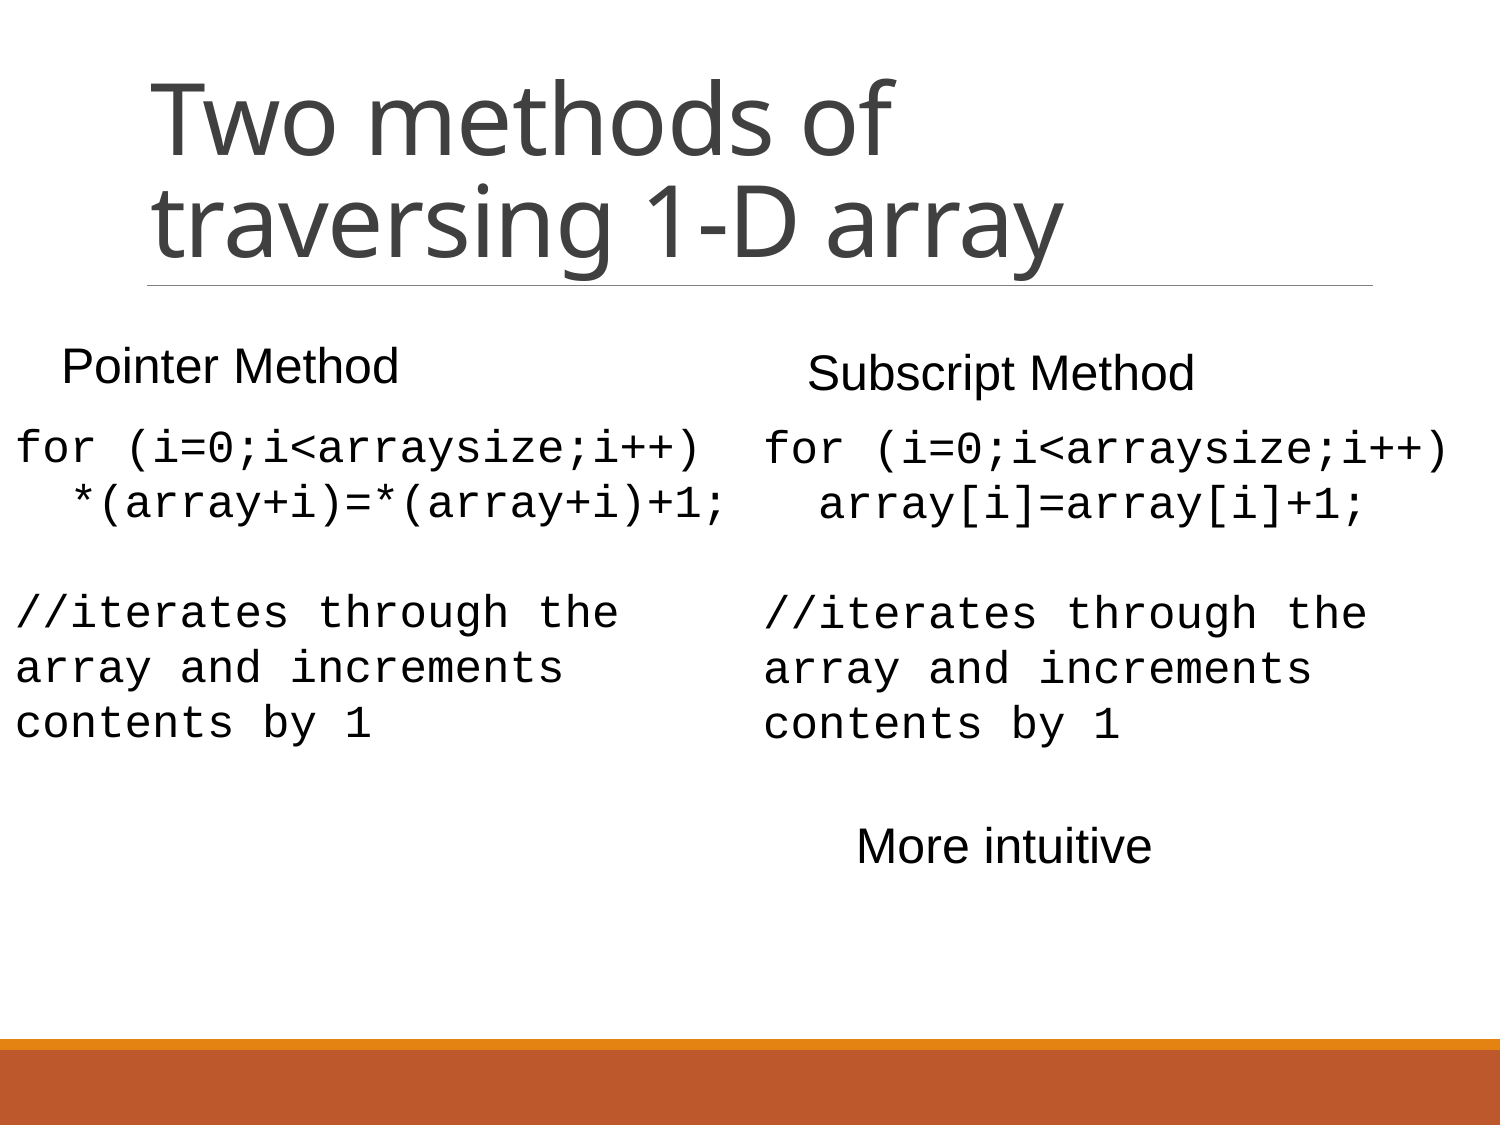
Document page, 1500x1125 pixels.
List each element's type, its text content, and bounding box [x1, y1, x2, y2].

text_box Subscript Method [792, 333, 1441, 408]
text_box for (i=0;i<arraysize;i++) *(array+i)=*(array+i)+1; //iterates through the array and increments contents by 1 [0, 408, 793, 754]
title Two methods of traversing 1-D array [135, 47, 1373, 285]
text_box Pointer Method [46, 326, 695, 402]
text_box for (i=0;i<arraysize;i++) array[i]=array[i]+1; //iterates through the array and increments contents by 1 [748, 410, 1500, 756]
text_box More intuitive [841, 806, 1302, 881]
